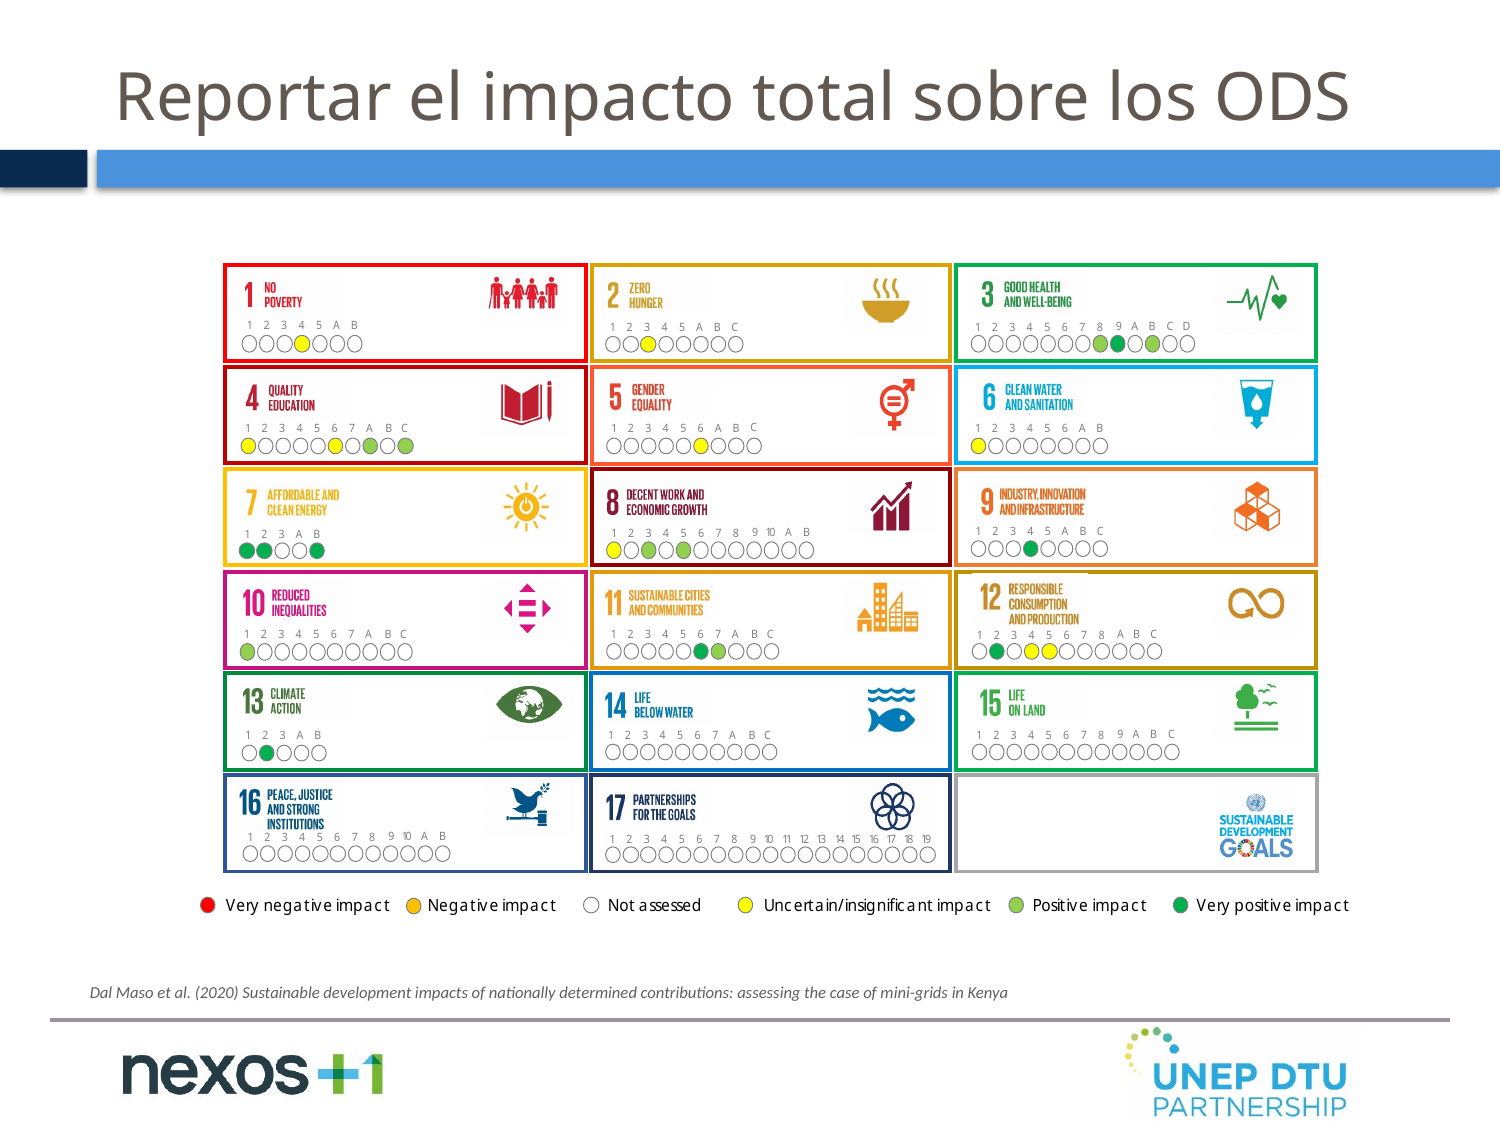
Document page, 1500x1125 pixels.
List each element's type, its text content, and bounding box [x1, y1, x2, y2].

picture [95, 1024, 409, 1124]
picture [199, 262, 1376, 926]
text_box Dal Maso et al. (2020) Sustainable development impacts of nationally determined contributions: assessing the case of mini-grids in Kenya [74, 974, 1122, 1010]
picture [1125, 1027, 1363, 1121]
title Reportar el impacto total sobre los ODS [99, 45, 1438, 142]
